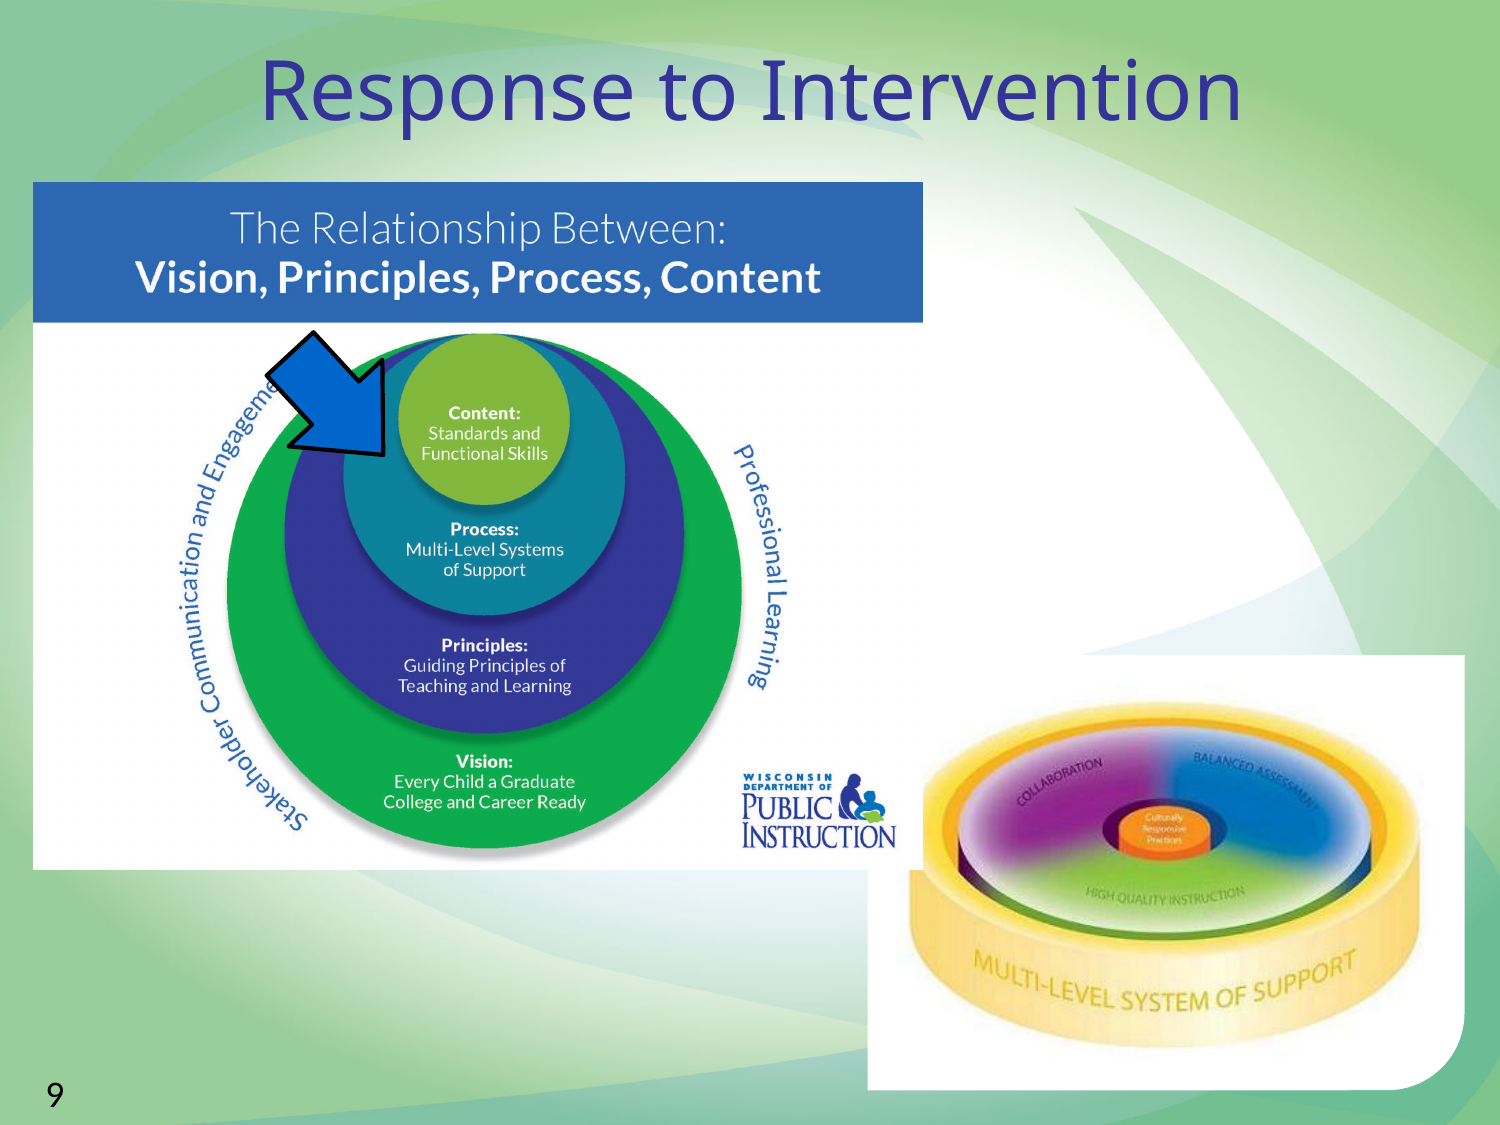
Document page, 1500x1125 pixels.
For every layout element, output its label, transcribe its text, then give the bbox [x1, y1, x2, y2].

text_box Response to Intervention [137, 37, 1363, 163]
picture [0, 0, 1500, 1125]
slide_number 9 [12, 1065, 75, 1125]
